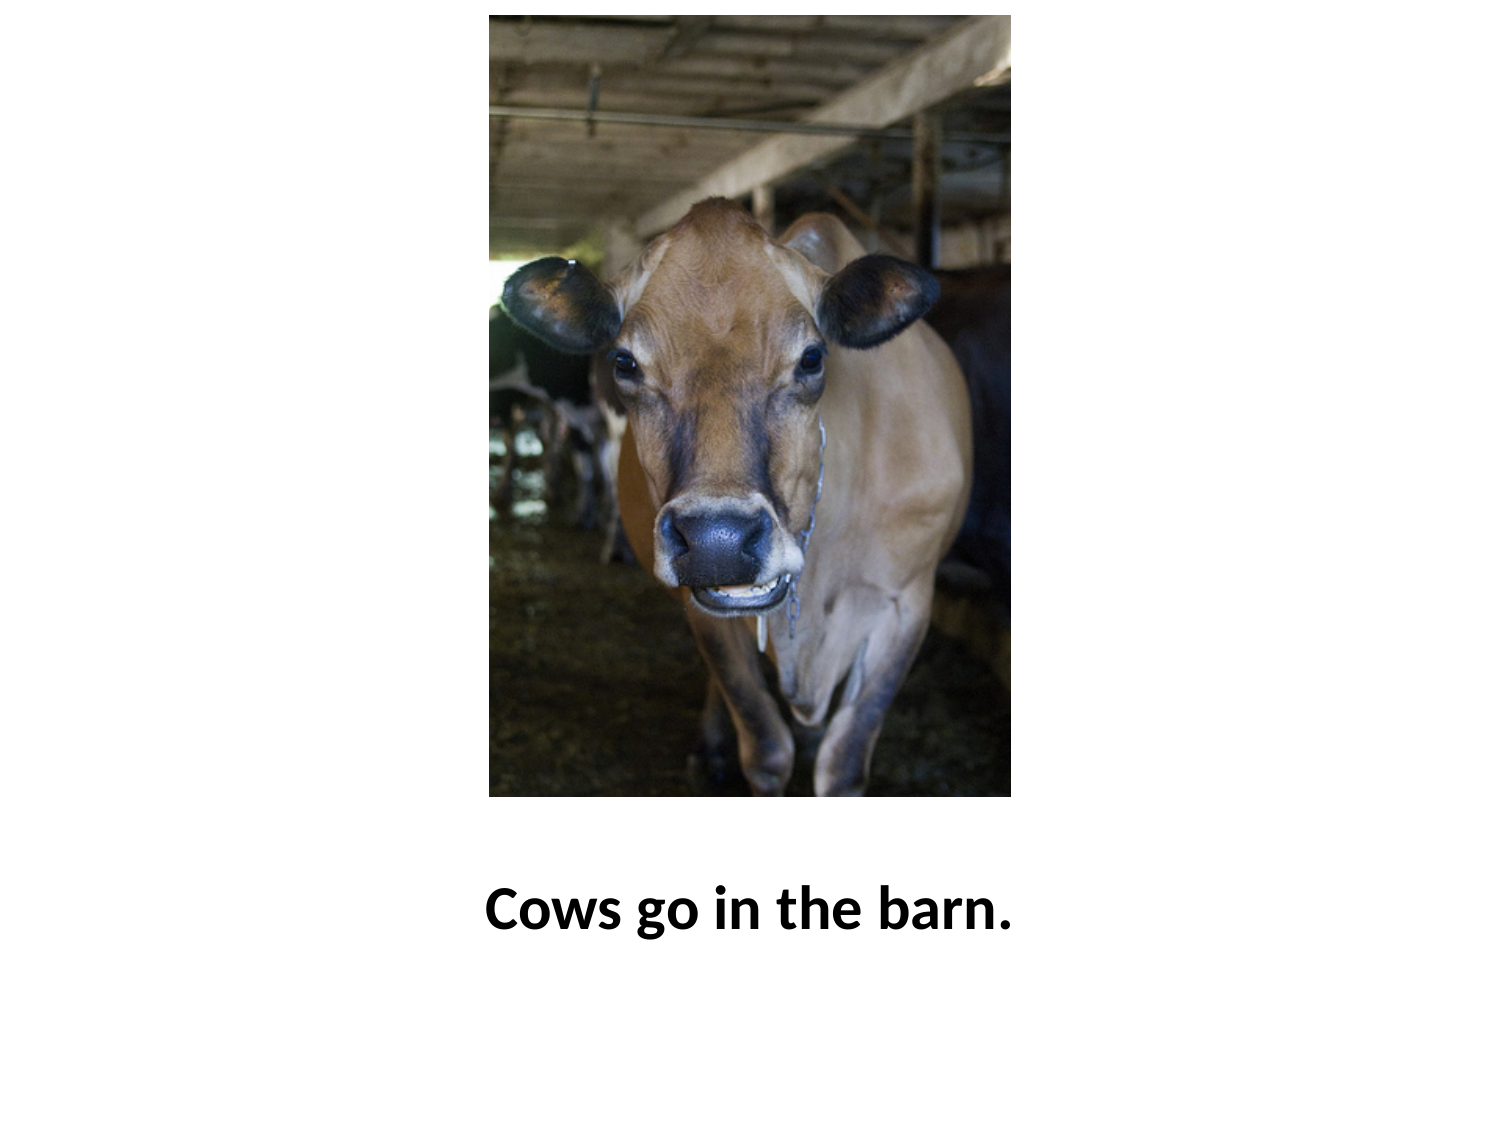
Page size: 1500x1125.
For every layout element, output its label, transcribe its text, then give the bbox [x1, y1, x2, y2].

text_box Cows go in the barn. [0, 859, 1500, 950]
picture [489, 15, 1011, 798]
